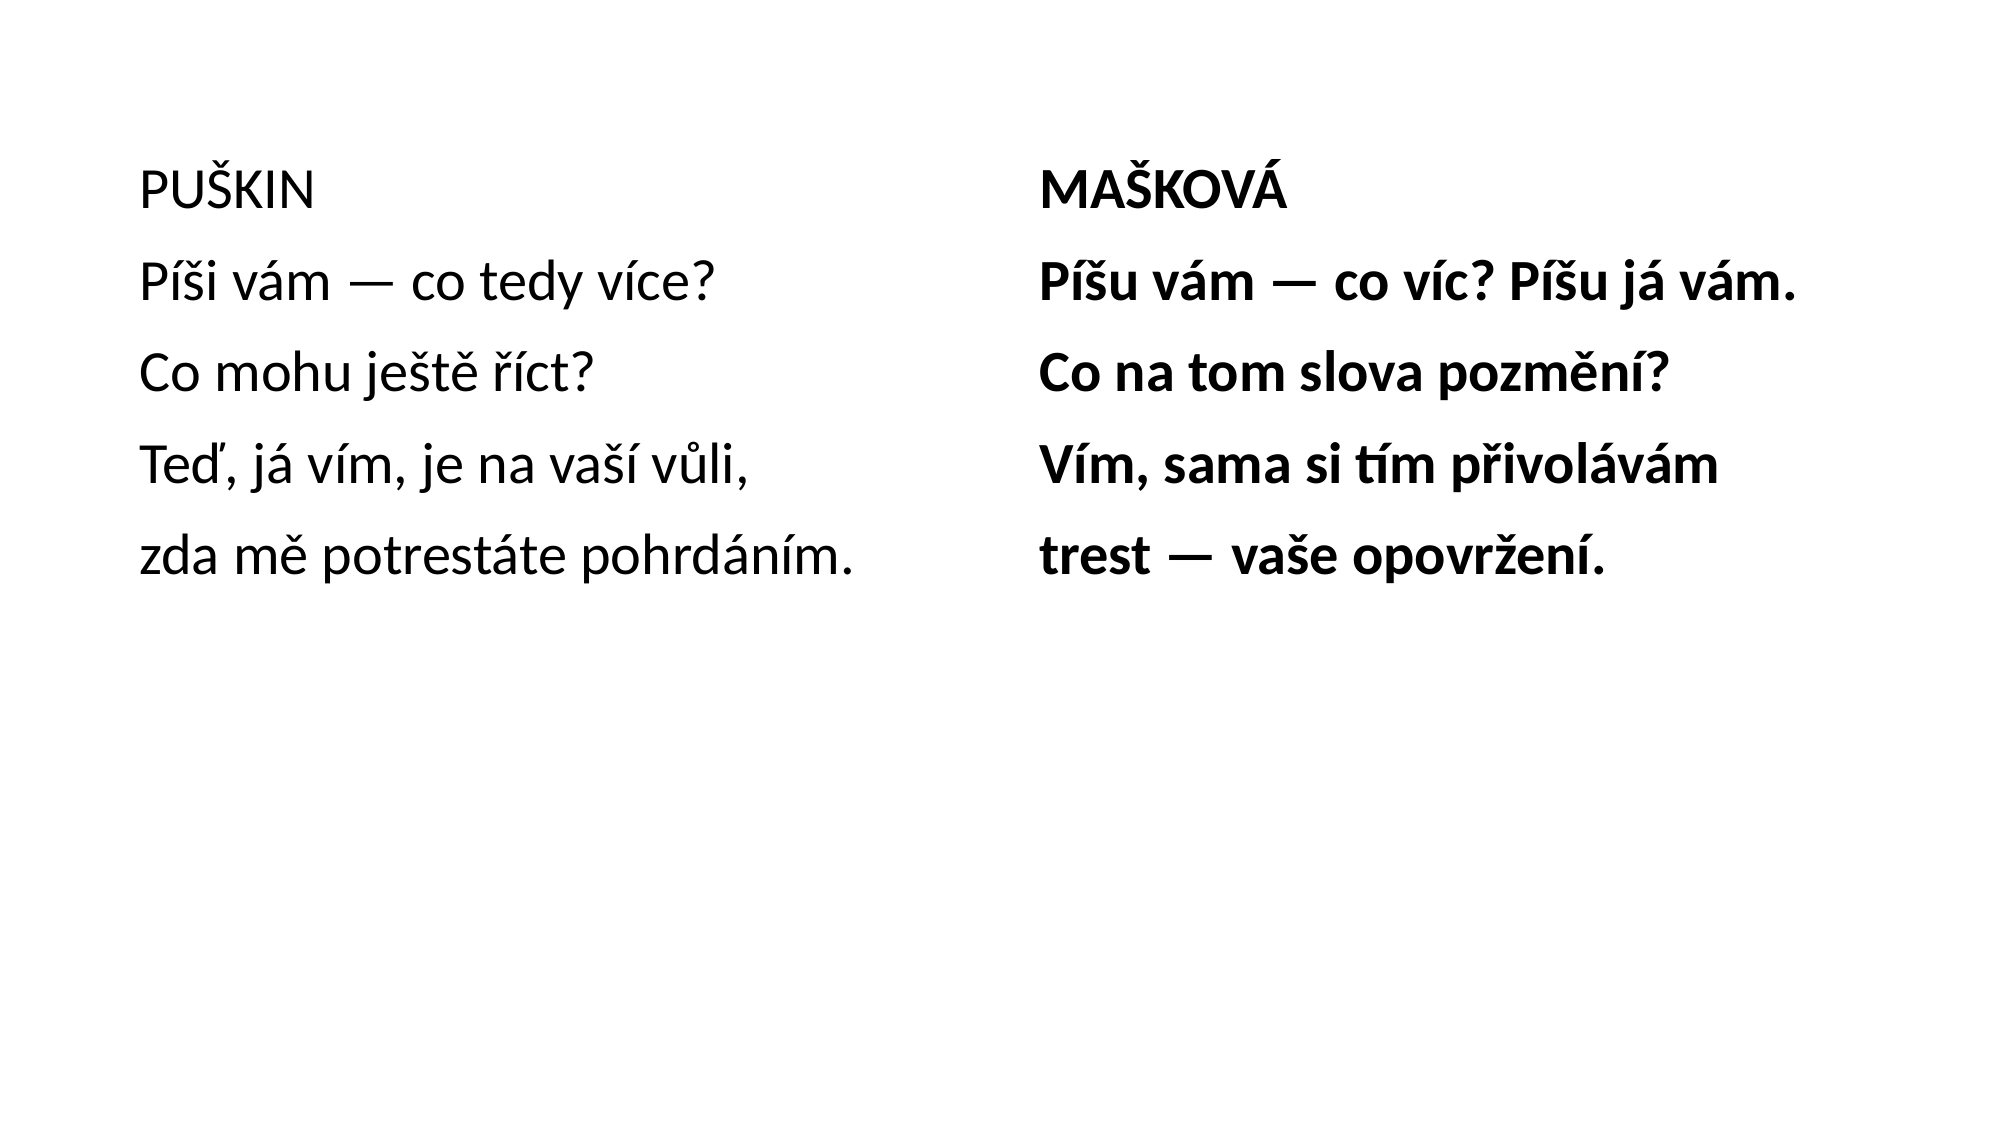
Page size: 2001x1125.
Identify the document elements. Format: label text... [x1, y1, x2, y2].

text_box PUŠKIN MAŠKOVÁ Píši vám — co tedy více? Píšu vám — co víc? Píšu já vám. Co mohu ještě říct? Co na tom slova pozmění? Teď, já vím, je na vaší vůli, Vím, sama si tím přivolávám zda mě potrestáte pohrdáním. trest — vaše opovržení. [124, 138, 1876, 594]
